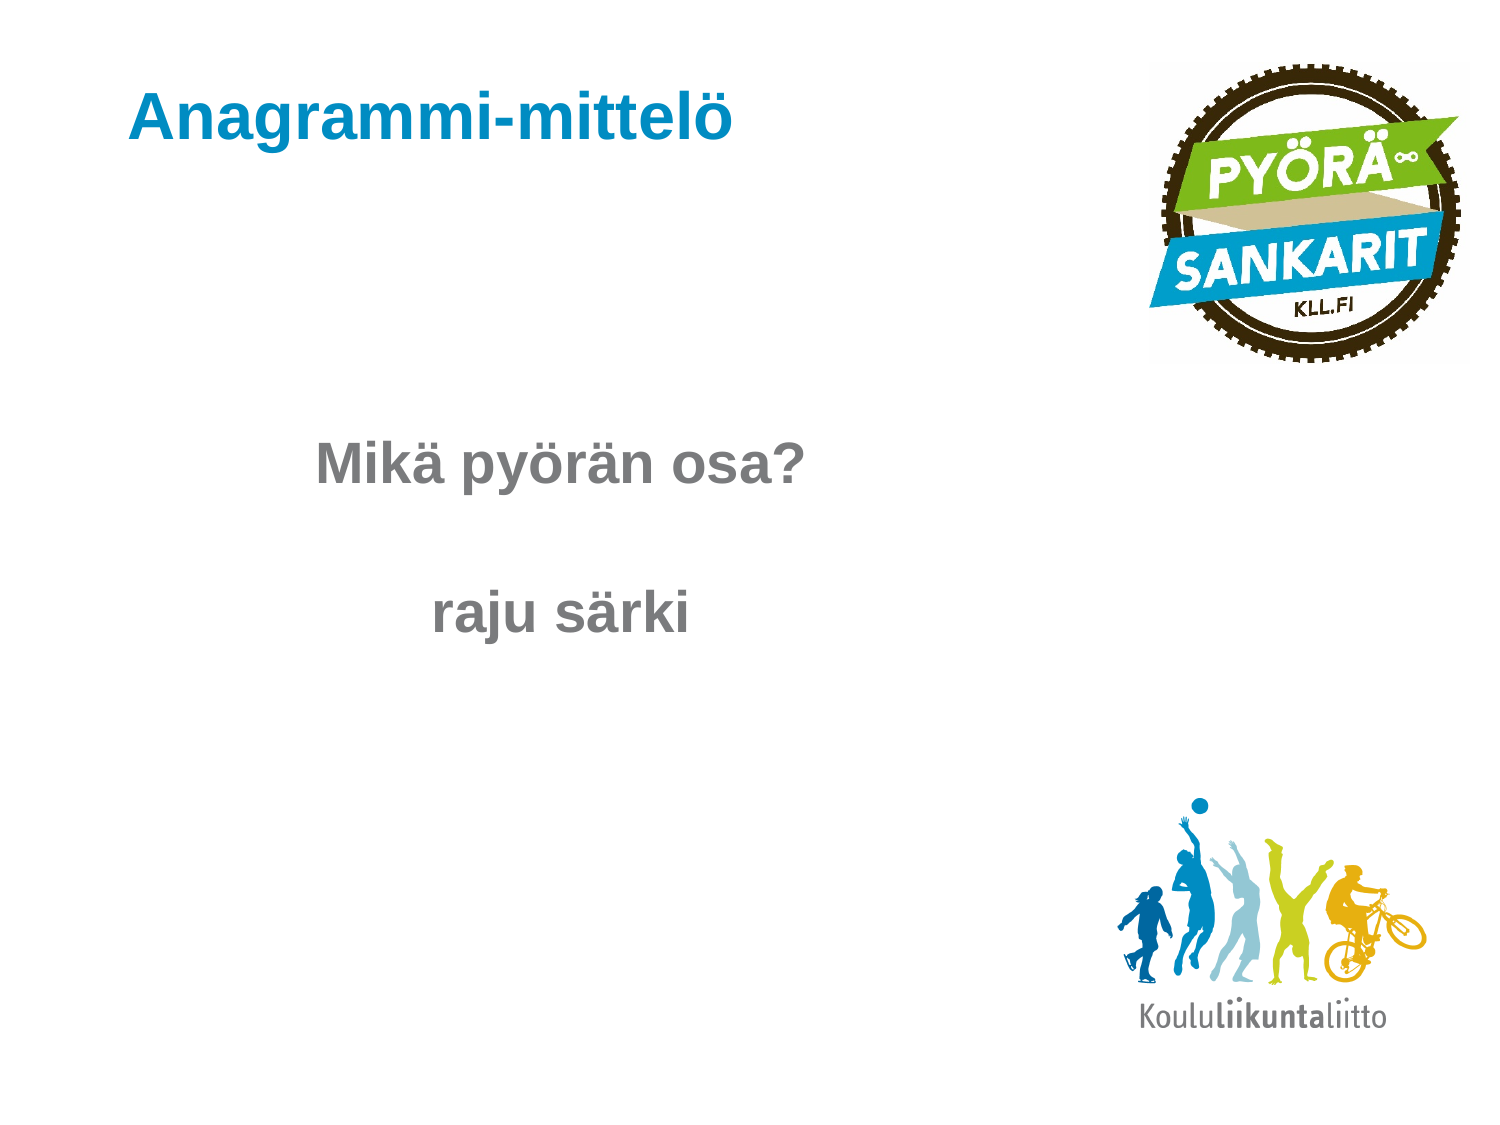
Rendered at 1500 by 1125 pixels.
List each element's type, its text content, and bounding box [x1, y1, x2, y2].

picture [1149, 62, 1470, 364]
title Anagrammi-mittelö [112, 62, 1147, 161]
picture [1094, 774, 1450, 1052]
list Mikä pyörän osa? raju särki [112, 182, 1011, 907]
